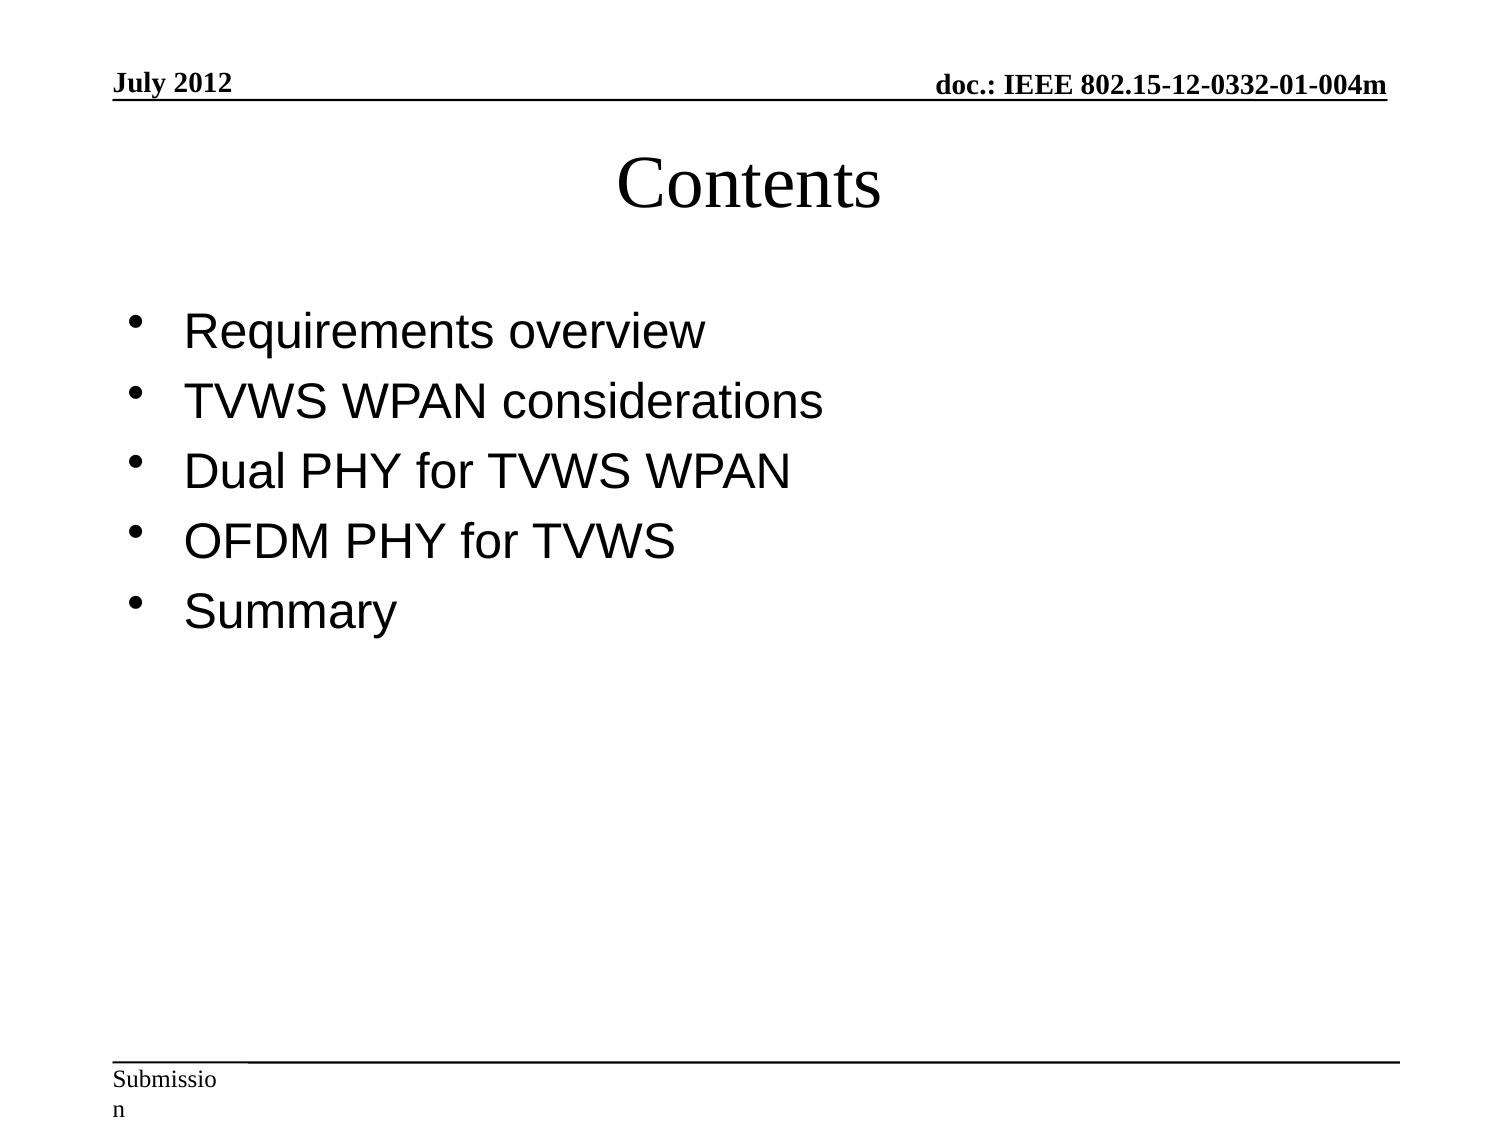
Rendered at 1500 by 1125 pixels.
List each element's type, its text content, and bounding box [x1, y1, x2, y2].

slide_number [112, 62, 376, 99]
text_box Contents [112, 125, 1388, 268]
text_box Requirements overview TVWS WPAN considerations Dual PHY for TVWS WPAN OFDM PHY for TVWS Summary [112, 290, 1388, 1000]
